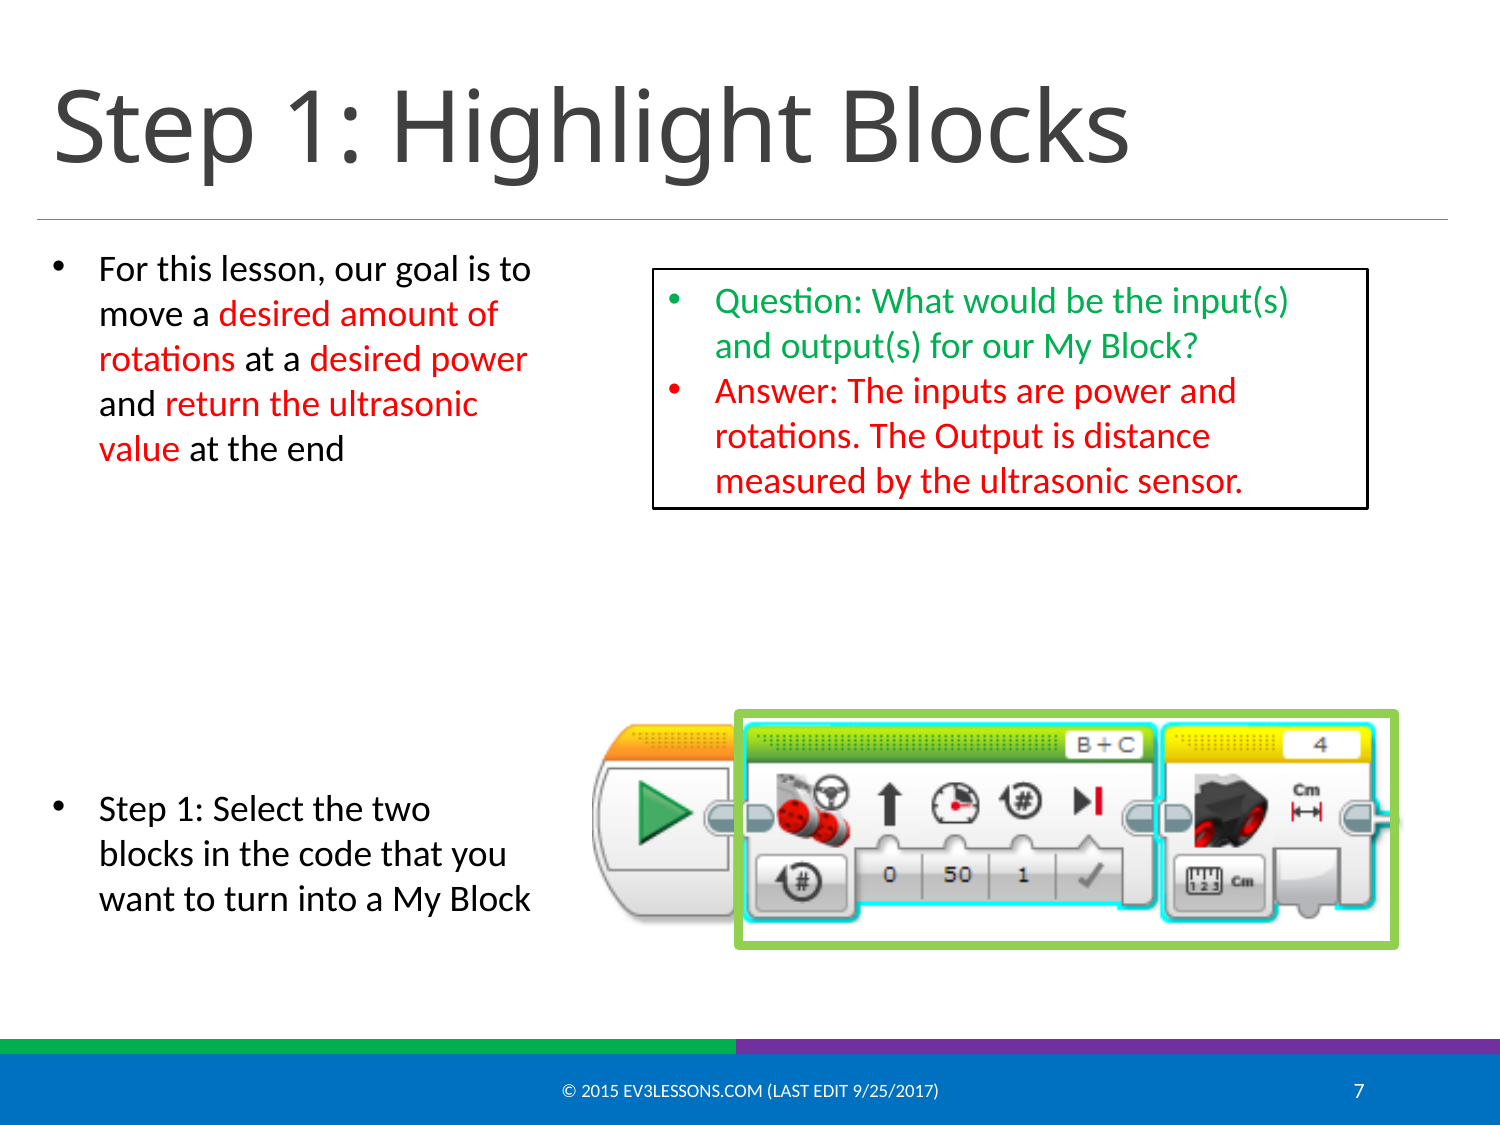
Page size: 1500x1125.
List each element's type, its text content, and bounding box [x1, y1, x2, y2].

text_box Question: What would be the input(s) and output(s) for our My Block? Answer: The inputs are power and rotations. The Output is distance measured by the ultrasonic sensor. [652, 268, 1369, 510]
title Step 1: Highlight Blocks [37, 47, 1448, 191]
text_box For this lesson, our goal is to move a desired amount of rotations at a desired power and return the ultrasonic value at the end Step 1: Select the two blocks in the code that you want to turn into a My Block [36, 235, 550, 972]
footer © 2015 EV3Lessons.com (Last Edit 9/25/2017) [453, 1059, 1047, 1120]
picture [592, 688, 1429, 982]
slide_number 7 [1218, 1059, 1380, 1120]
